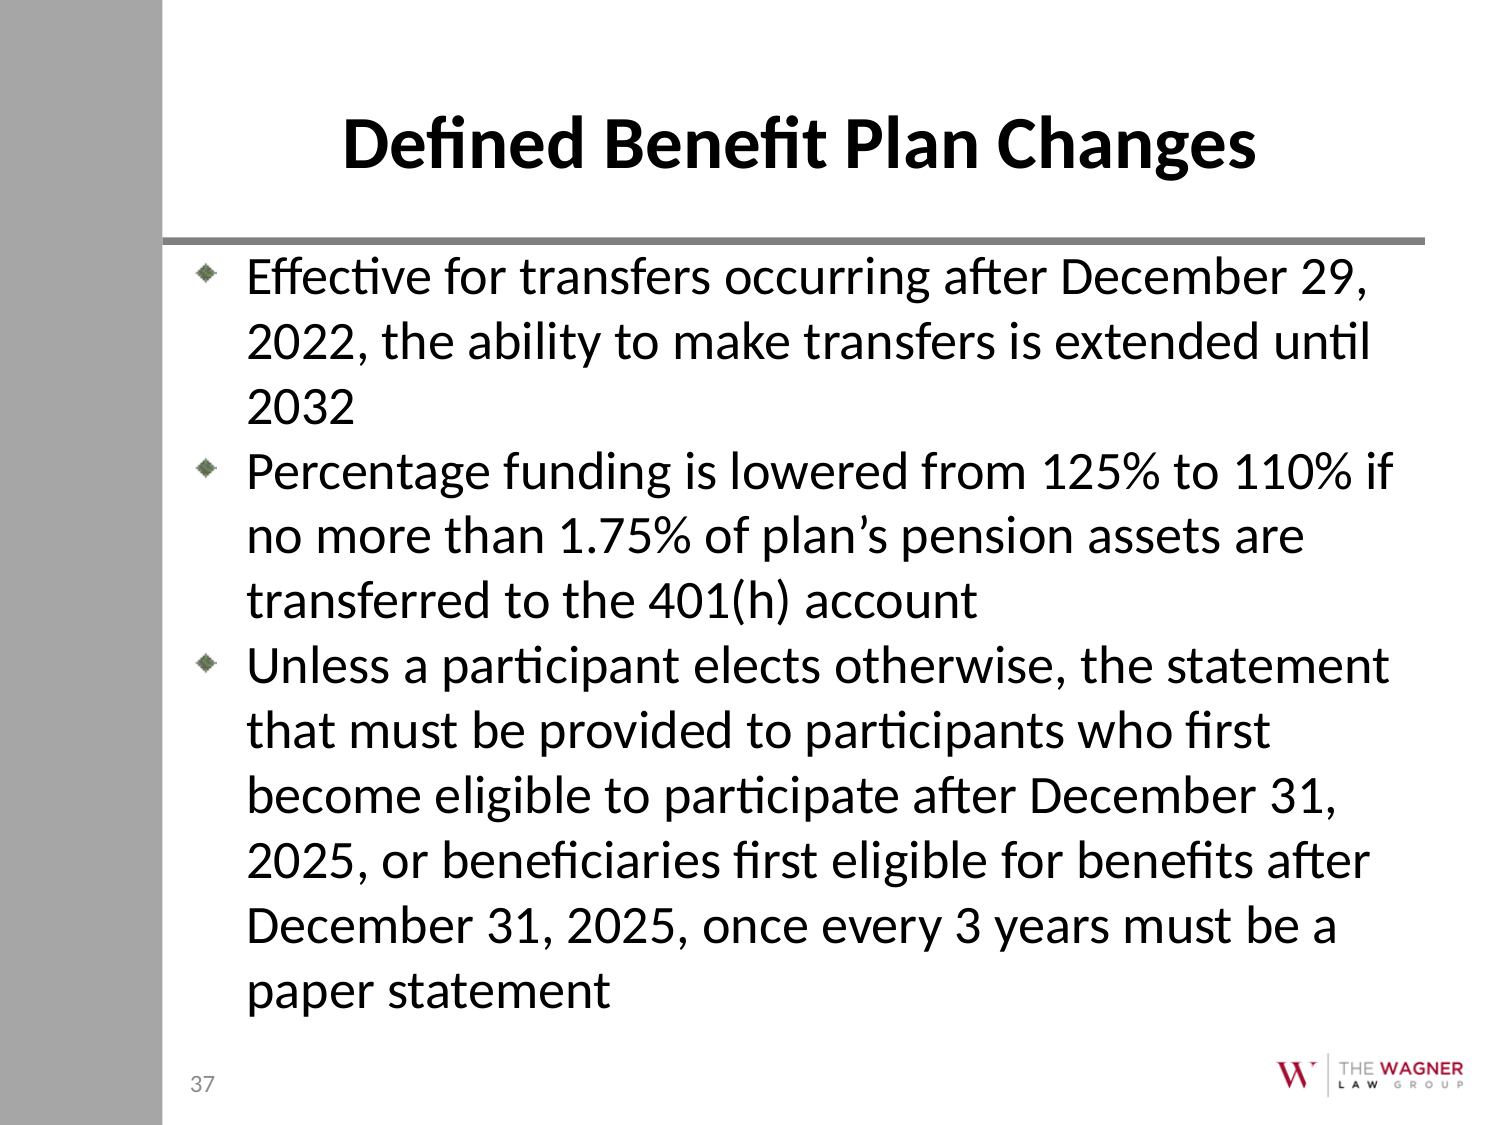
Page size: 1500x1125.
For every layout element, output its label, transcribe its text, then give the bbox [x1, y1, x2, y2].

slide_number 37 [174, 1052, 313, 1113]
picture [189, 259, 217, 286]
picture [189, 454, 217, 481]
title Defined Benefit Plan Changes [174, 44, 1426, 232]
picture [189, 649, 217, 676]
list Effective for transfers occurring after December 29, 2022, the ability to make transfers is extended until 2032 Percentage funding is lowered from 125% to 110% if no more than 1.75% of plan’s pension assets are transferred to the 401(h) account Unless a participant elects otherwise, the statement that must be provided to participants who first become eligible to participate after December 31, 2025, or beneficiaries first eligible for benefits after December 31, 2025, once every 3 years must be a paper statement [174, 232, 1426, 1013]
picture [1275, 1052, 1464, 1098]
